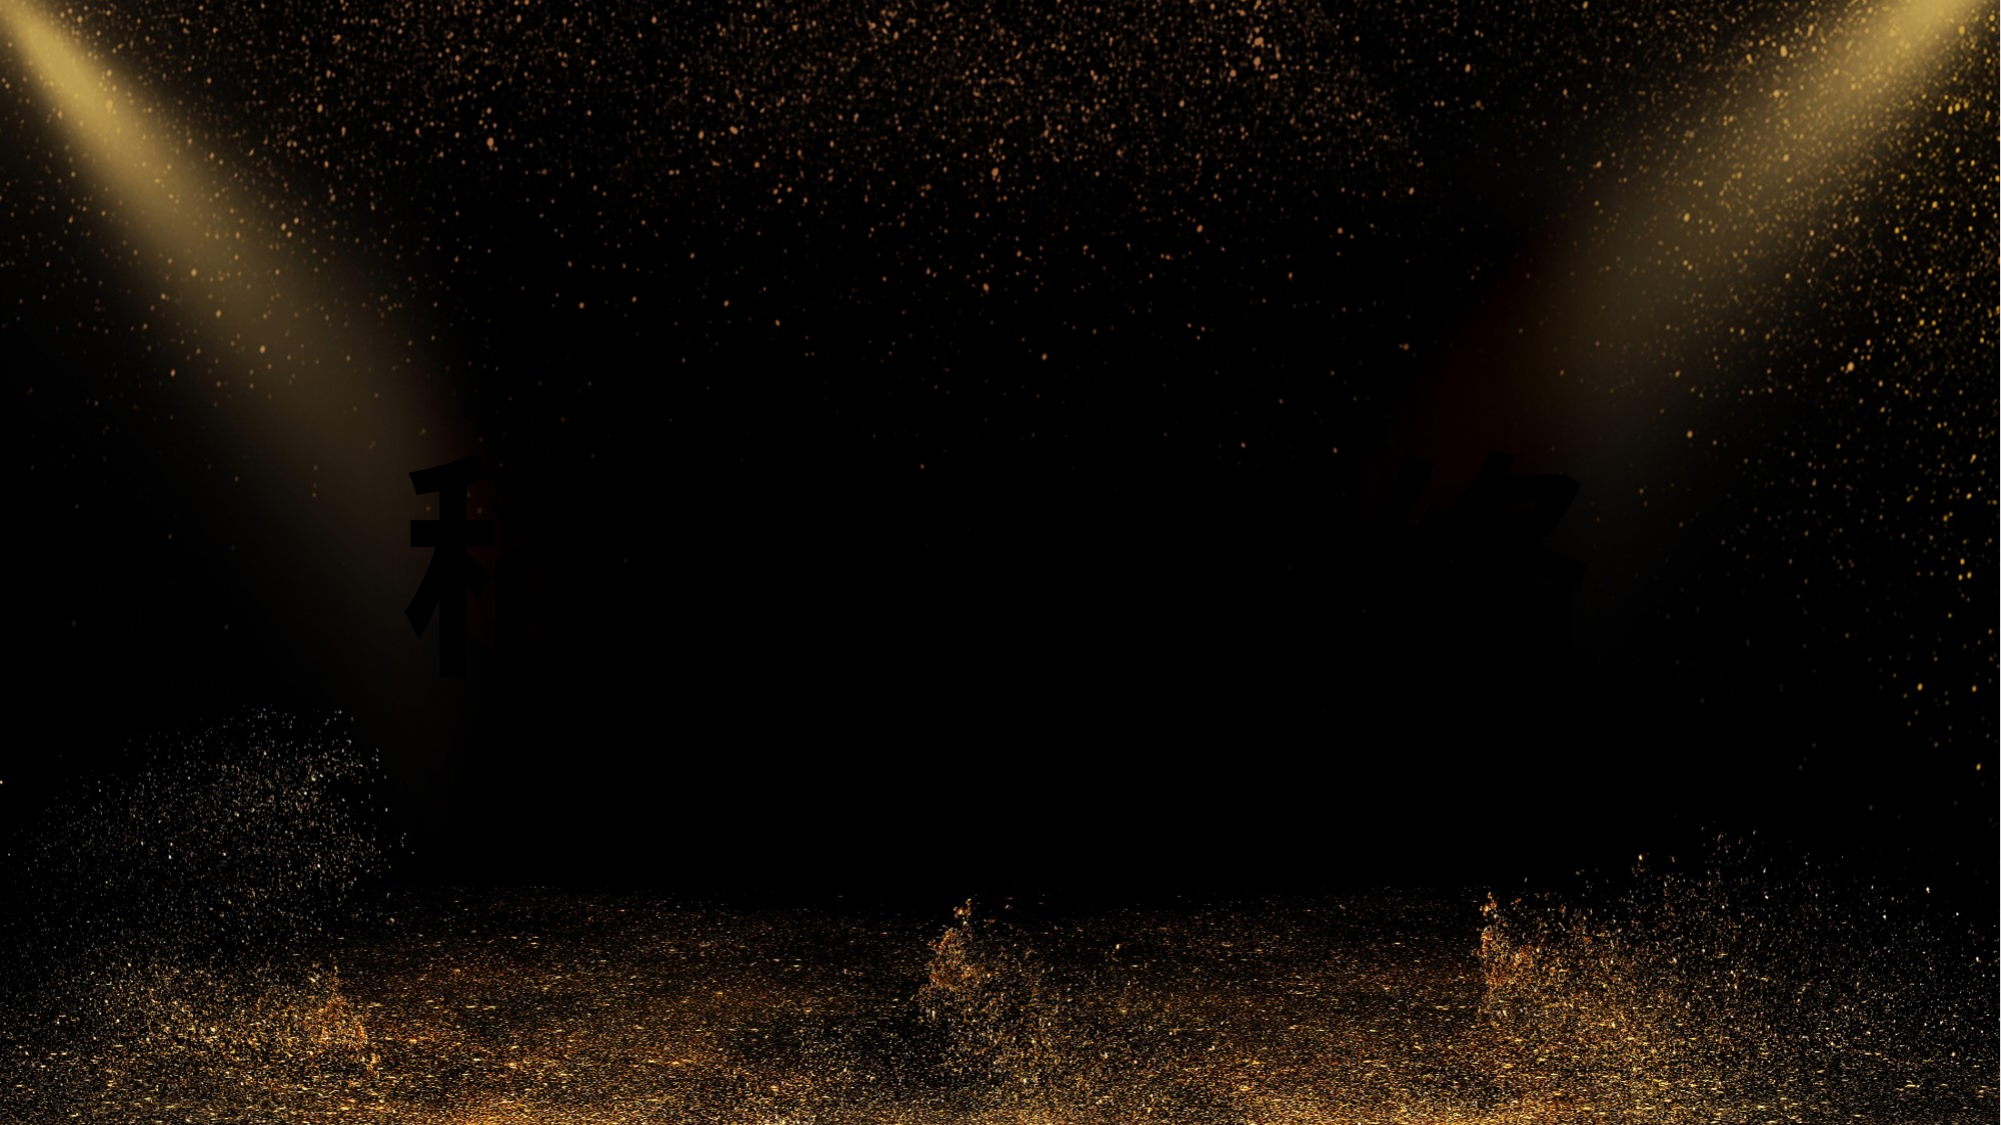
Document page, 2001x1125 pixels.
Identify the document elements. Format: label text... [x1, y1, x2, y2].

text_box 稻壳儿网络 [385, 409, 1615, 712]
picture [0, 0, 2001, 1125]
